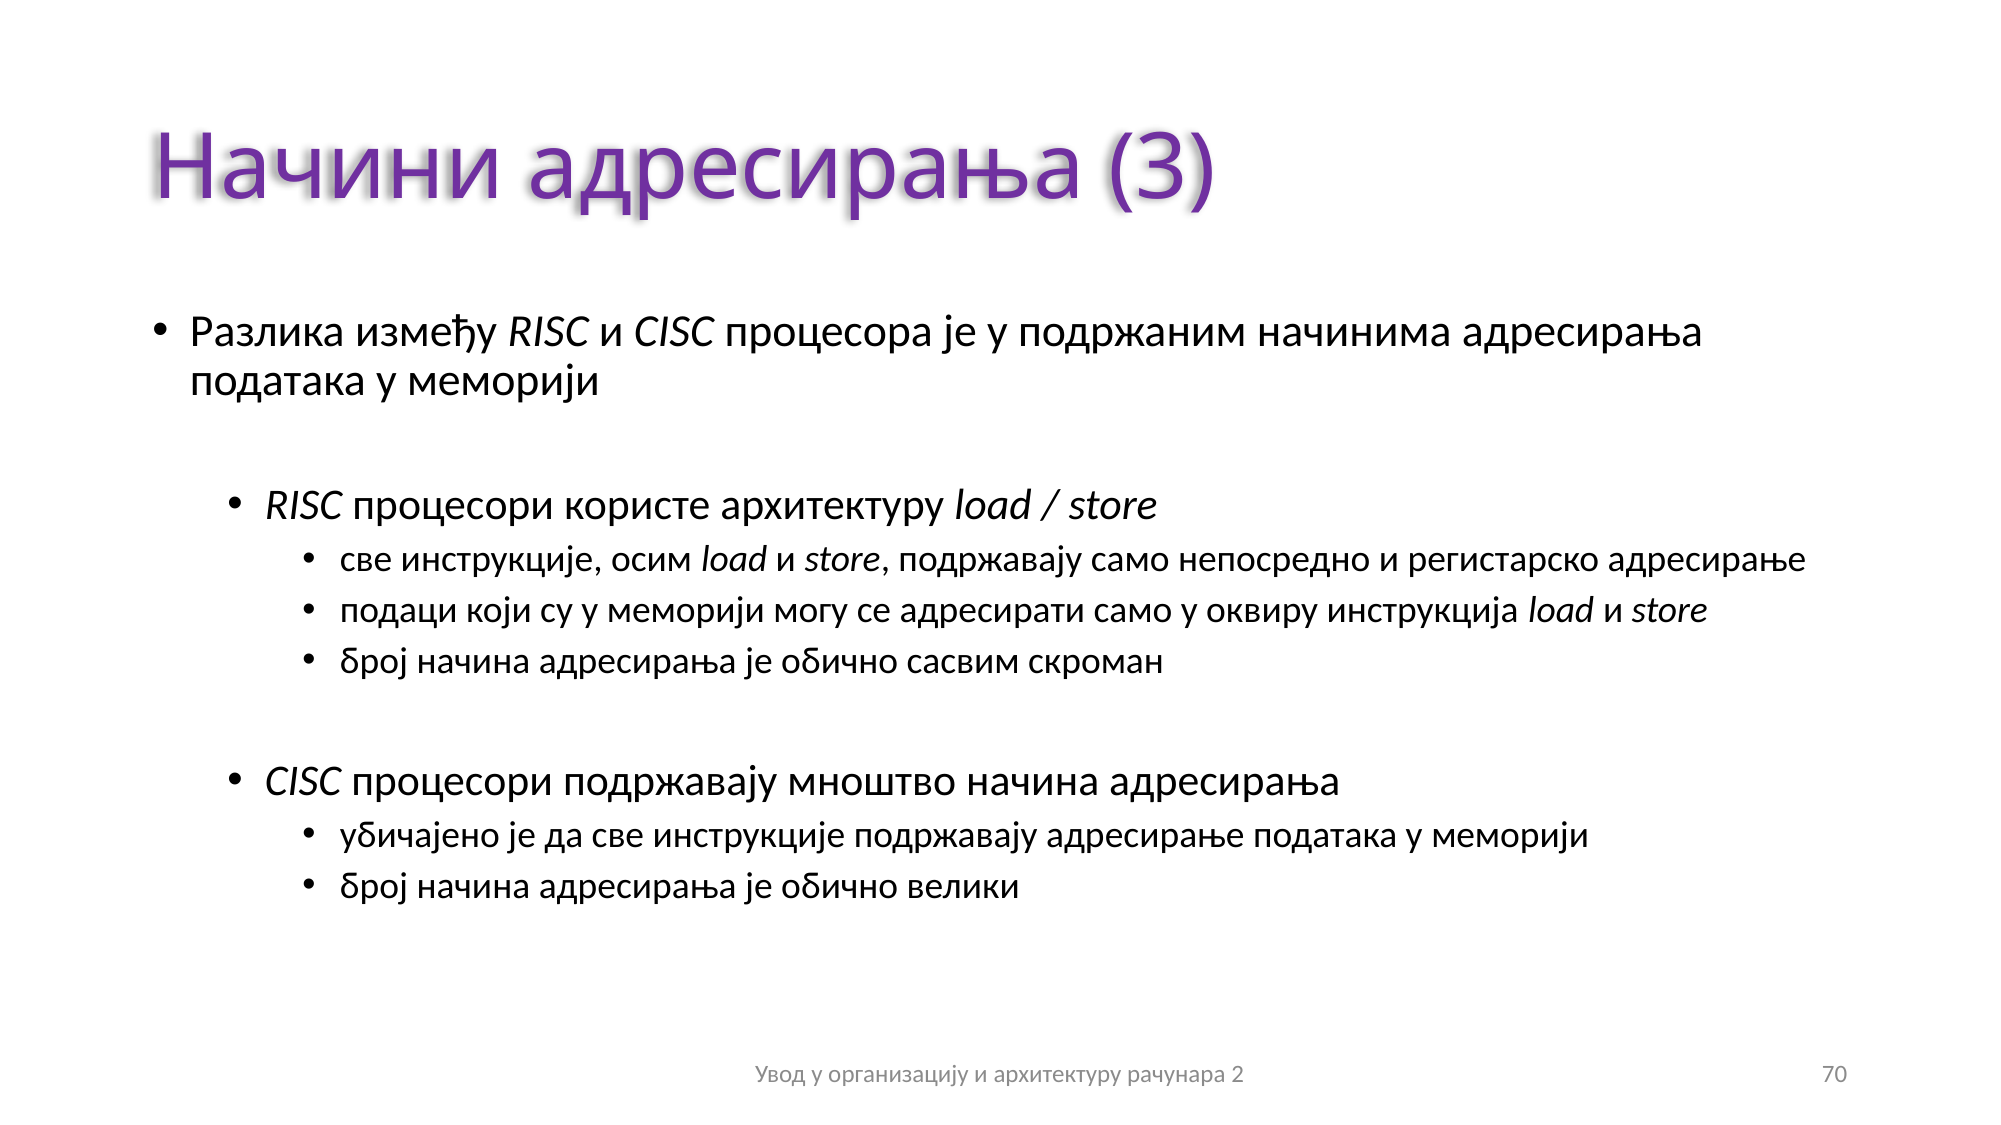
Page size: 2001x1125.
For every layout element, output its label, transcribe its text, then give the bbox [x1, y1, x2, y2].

slide_number 70 [1412, 1042, 1863, 1103]
list Разлика између RISC и CISC процесора је у подржаним начинима адресирања података у меморији RISC процесори користе архитектуру load / store све инструкције, осим load и store, подржавају само непосредно и регистарско адресирање подаци који су у меморији могу се адресирати само у оквиру инструкција load и store број начина адресирања је обично сасвим скроман CISC процесори подржавају мноштво начина адресирања убичајено је да све инструкције подржавају адресирање података у меморији број начина адресирања је обично велики [137, 299, 1863, 1014]
footer Увод у организацију и архитектуру рачунара 2 [662, 1042, 1338, 1103]
title Начини адресирања (3) [137, 59, 1863, 278]
